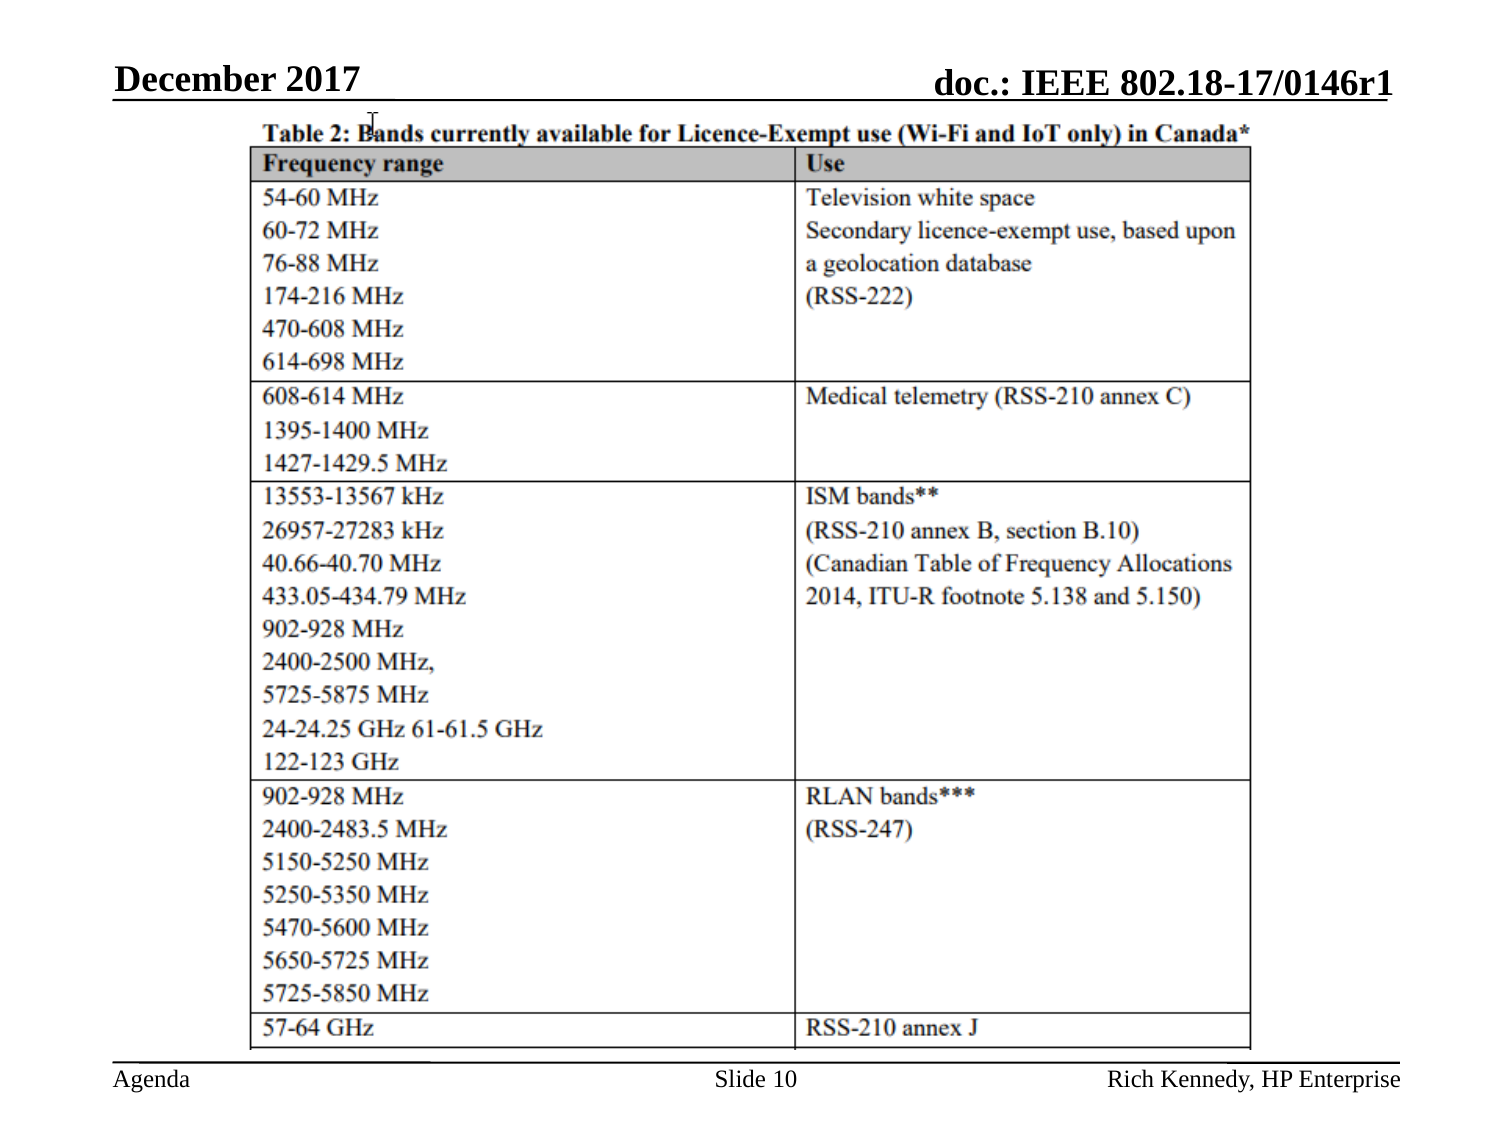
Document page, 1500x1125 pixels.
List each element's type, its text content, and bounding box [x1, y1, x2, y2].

footer Rich Kennedy, HP Enterprise [878, 1061, 1402, 1093]
slide_number Slide 10 [712, 1061, 800, 1123]
picture [236, 112, 1264, 1051]
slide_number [114, 54, 423, 100]
